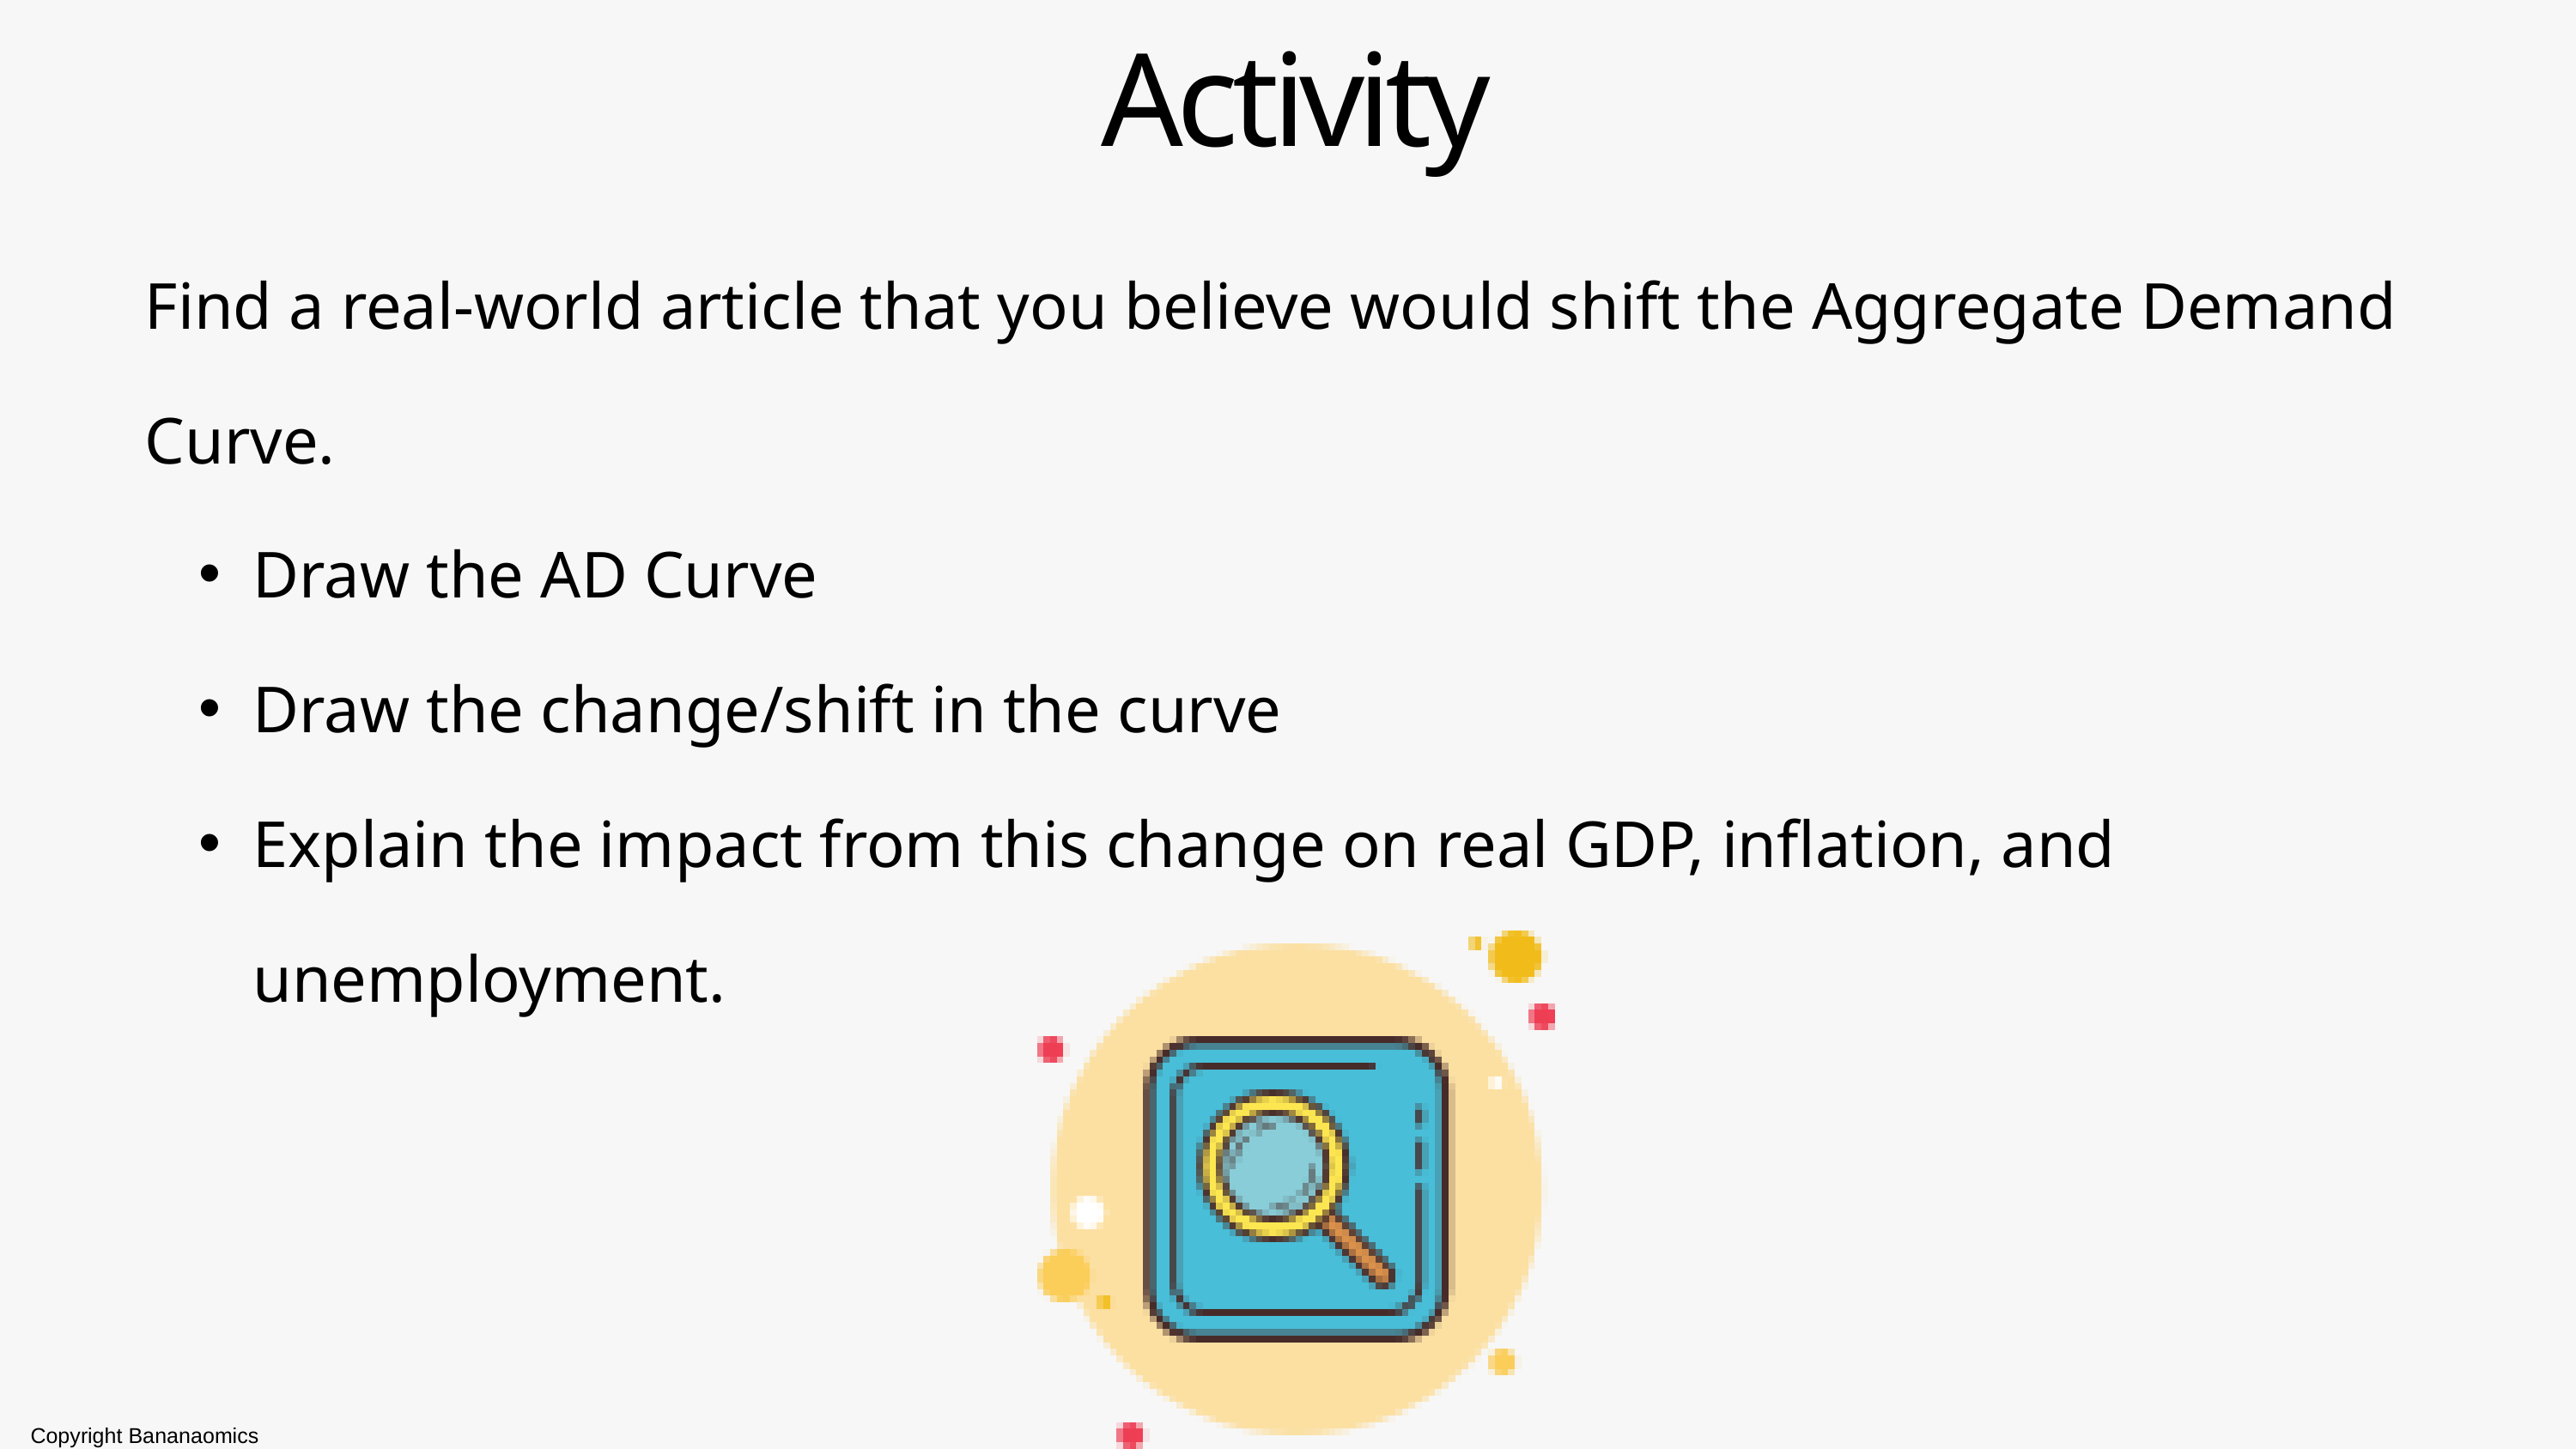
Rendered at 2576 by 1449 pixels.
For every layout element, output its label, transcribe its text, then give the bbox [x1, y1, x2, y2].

text_box Find a real-world article that you believe would shift the Aggregate Demand Curve. Draw the AD Curve Draw the change/shift in the curve Explain the impact from this change on real GDP, inflation, and unemployment. [144, 207, 2467, 1427]
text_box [144, 31, 2448, 258]
picture [1037, 931, 1556, 1449]
text_box Copyright Bananaomics [0, 1417, 553, 1448]
